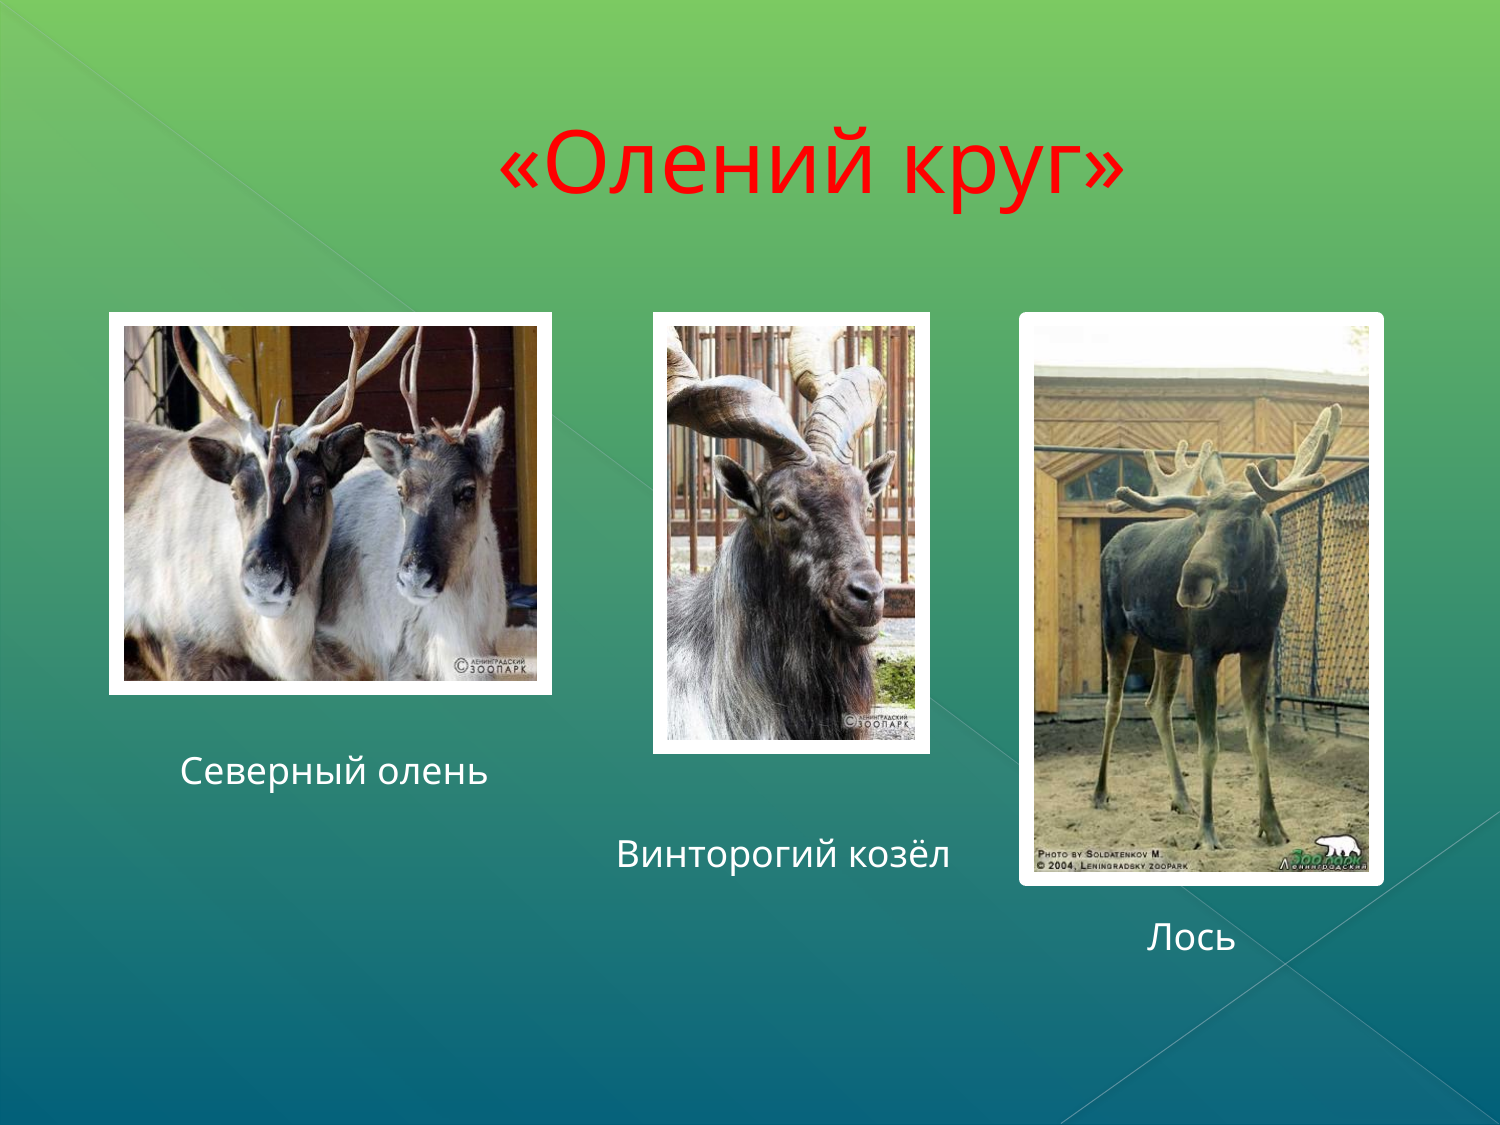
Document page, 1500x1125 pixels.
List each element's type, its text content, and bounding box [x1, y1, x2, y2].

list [123, 326, 538, 681]
picture [862, 1107, 1081, 1111]
title «Олений круг» [75, 57, 1425, 260]
picture [1033, 326, 1370, 872]
text_box Лось [1132, 905, 1252, 965]
picture [1081, 1107, 1097, 1111]
picture [667, 326, 916, 740]
text_box Северный олень [112, 739, 538, 800]
text_box Винторогий козёл [561, 822, 987, 882]
